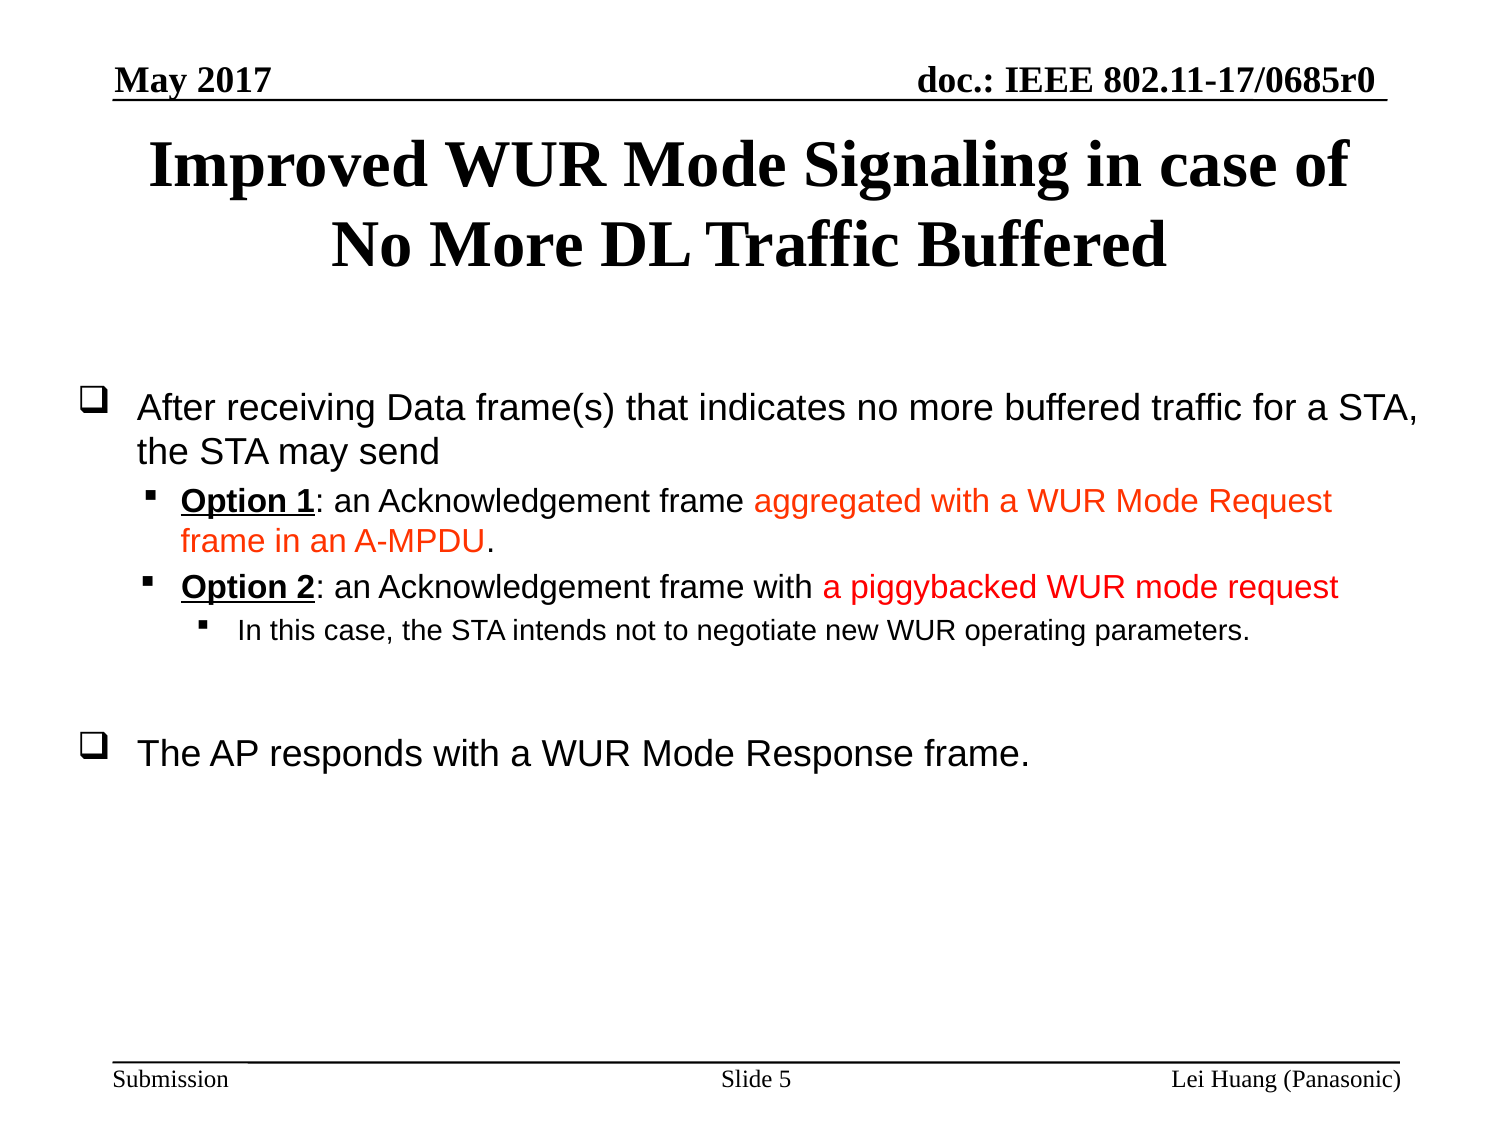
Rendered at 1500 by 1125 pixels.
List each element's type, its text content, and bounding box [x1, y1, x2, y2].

list After receiving Data frame(s) that indicates no more buffered traffic for a STA, the STA may send Option 1: an Acknowledgement frame aggregated with a WUR Mode Request frame in an A-MPDU. Option 2: an Acknowledgement frame with a piggybacked WUR mode request In this case, the STA intends not to negotiate new WUR operating parameters. The AP responds with a WUR Mode Response frame. [62, 375, 1438, 974]
slide_number Slide 5 [712, 1061, 800, 1093]
title Improved WUR Mode Signaling in case of No More DL Traffic Buffered [112, 125, 1388, 275]
footer Lei Huang (Panasonic) [949, 1061, 1402, 1093]
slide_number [114, 54, 274, 101]
